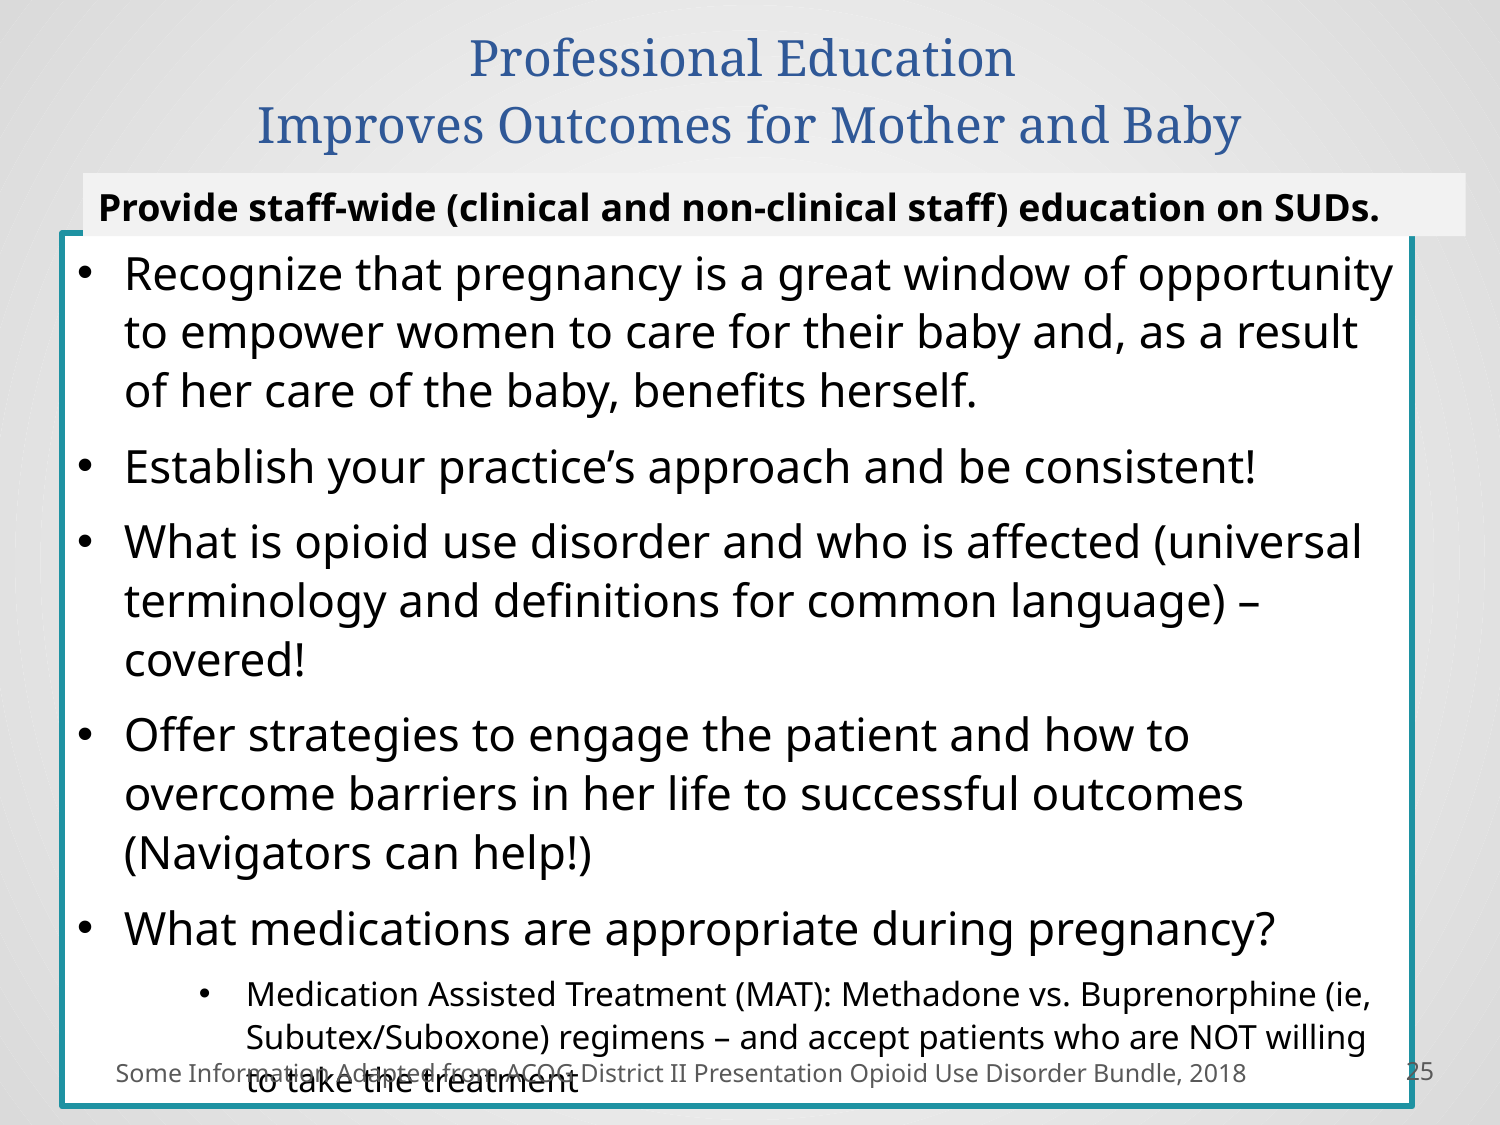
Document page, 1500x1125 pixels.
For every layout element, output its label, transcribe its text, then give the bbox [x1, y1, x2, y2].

title Professional Education Improves Outcomes for Mother and Baby [75, 0, 1425, 161]
slide_number 25 [1401, 1042, 1494, 1103]
text_box Recognize that pregnancy is a great window of opportunity to empower women to care for their baby and, as a result of her care of the baby, benefits herself. Establish your practice’s approach and be consistent! What is opioid use disorder and who is affected (universal terminology and definitions for common language) – covered! Offer strategies to engage the patient and how to overcome barriers in her life to successful outcomes (Navigators can help!) What medications are appropriate during pregnancy? Medication Assisted Treatment (MAT): Methadone vs. Buprenorphine (ie, Subutex/Suboxone) regimens – and accept patients who are NOT willing to take the treatment [62, 233, 1413, 1107]
text_box Provide staff-wide (clinical and non-clinical staff) education on SUDs. [83, 173, 1466, 237]
footer Some Information Adapted from ACOG District II Presentation Opioid Use Disorder Bundle, 2018 [108, 1042, 1371, 1103]
